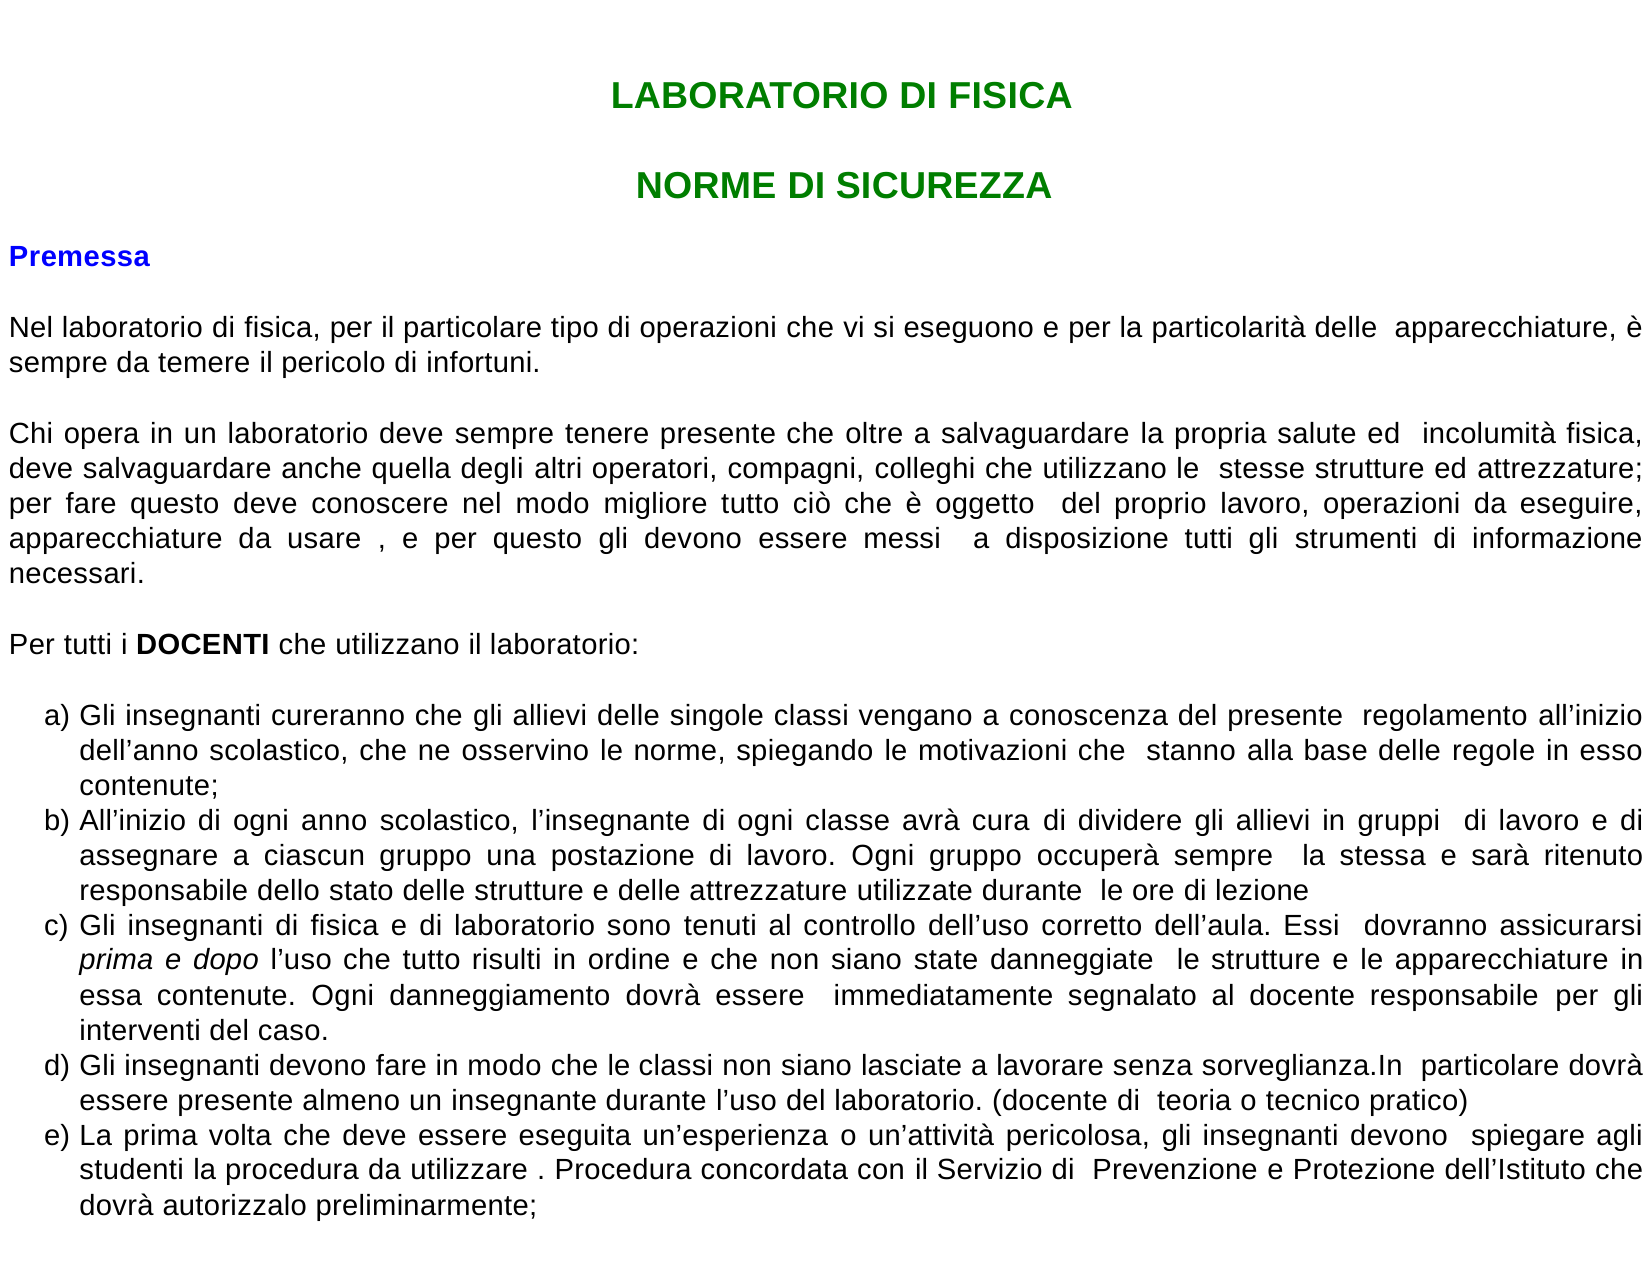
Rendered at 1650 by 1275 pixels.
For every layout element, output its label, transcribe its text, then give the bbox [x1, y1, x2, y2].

text_box LABORATORIO DI FISICA NORME DI SICUREZZA [233, 71, 1450, 207]
text_box Premessa Nel laboratorio di fisica, per il particolare tipo di operazioni che vi si eseguono e per la particolarità delle apparecchiature, è sempre da temere il pericolo di infortuni. Chi opera in un laboratorio deve sempre tenere presente che oltre a salvaguardare la propria salute ed incolumità fisica, deve salvaguardare anche quella degli altri operatori, compagni, colleghi che utilizzano le stesse strutture ed attrezzature; per fare questo deve conoscere nel modo migliore tutto ciò che è oggetto del proprio lavoro, operazioni da eseguire, apparecchiature da usare , e per questo gli devono essere messi a disposizione tutti gli strumenti di informazione necessari. Per tutti i DOCENTI che utilizzano il laboratorio: Gli insegnanti cureranno che gli allievi delle singole classi vengano a conoscenza del presente regolamento all’inizio dell’anno scolastico, che ne osservino le norme, spiegando le motivazioni che stanno alla base delle regole in esso contenute; All’inizio di ogni anno scolastico, l’insegnante di ogni classe avrà cura di dividere gli allievi in gruppi di lavoro e di assegnare a ciascun gruppo una postazione di lavoro. Ogni gruppo occuperà sempre la stessa e sarà ritenuto responsabile dello stato delle strutture e delle attrezzature utilizzate durante le ore di lezione Gli insegnanti di fisica e di laboratorio sono tenuti al controllo dell’uso corretto dell’aula. Essi dovranno assicurarsi prima e dopo l’uso che tutto risulti in ordine e che non siano state danneggiate le strutture e le apparecchiature in essa contenute. Ogni danneggiamento dovrà essere immediatamente segnalato al docente responsabile per gli interventi del caso. Gli insegnanti devono fare in modo che le classi non siano lasciate a lavorare senza sorveglianza.In particolare dovrà essere presente almeno un insegnante durante l’uso del laboratorio. (docente di teoria o tecnico pratico) La prima volta che deve essere eseguita un’esperienza o un’attività pericolosa, gli insegnanti devono spiegare agli studenti la procedura da utilizzare . Procedura concordata con il Servizio di Prevenzione e Protezione dell’Istituto che dovrà autorizzalo preliminarmente; [6, 237, 1645, 1221]
